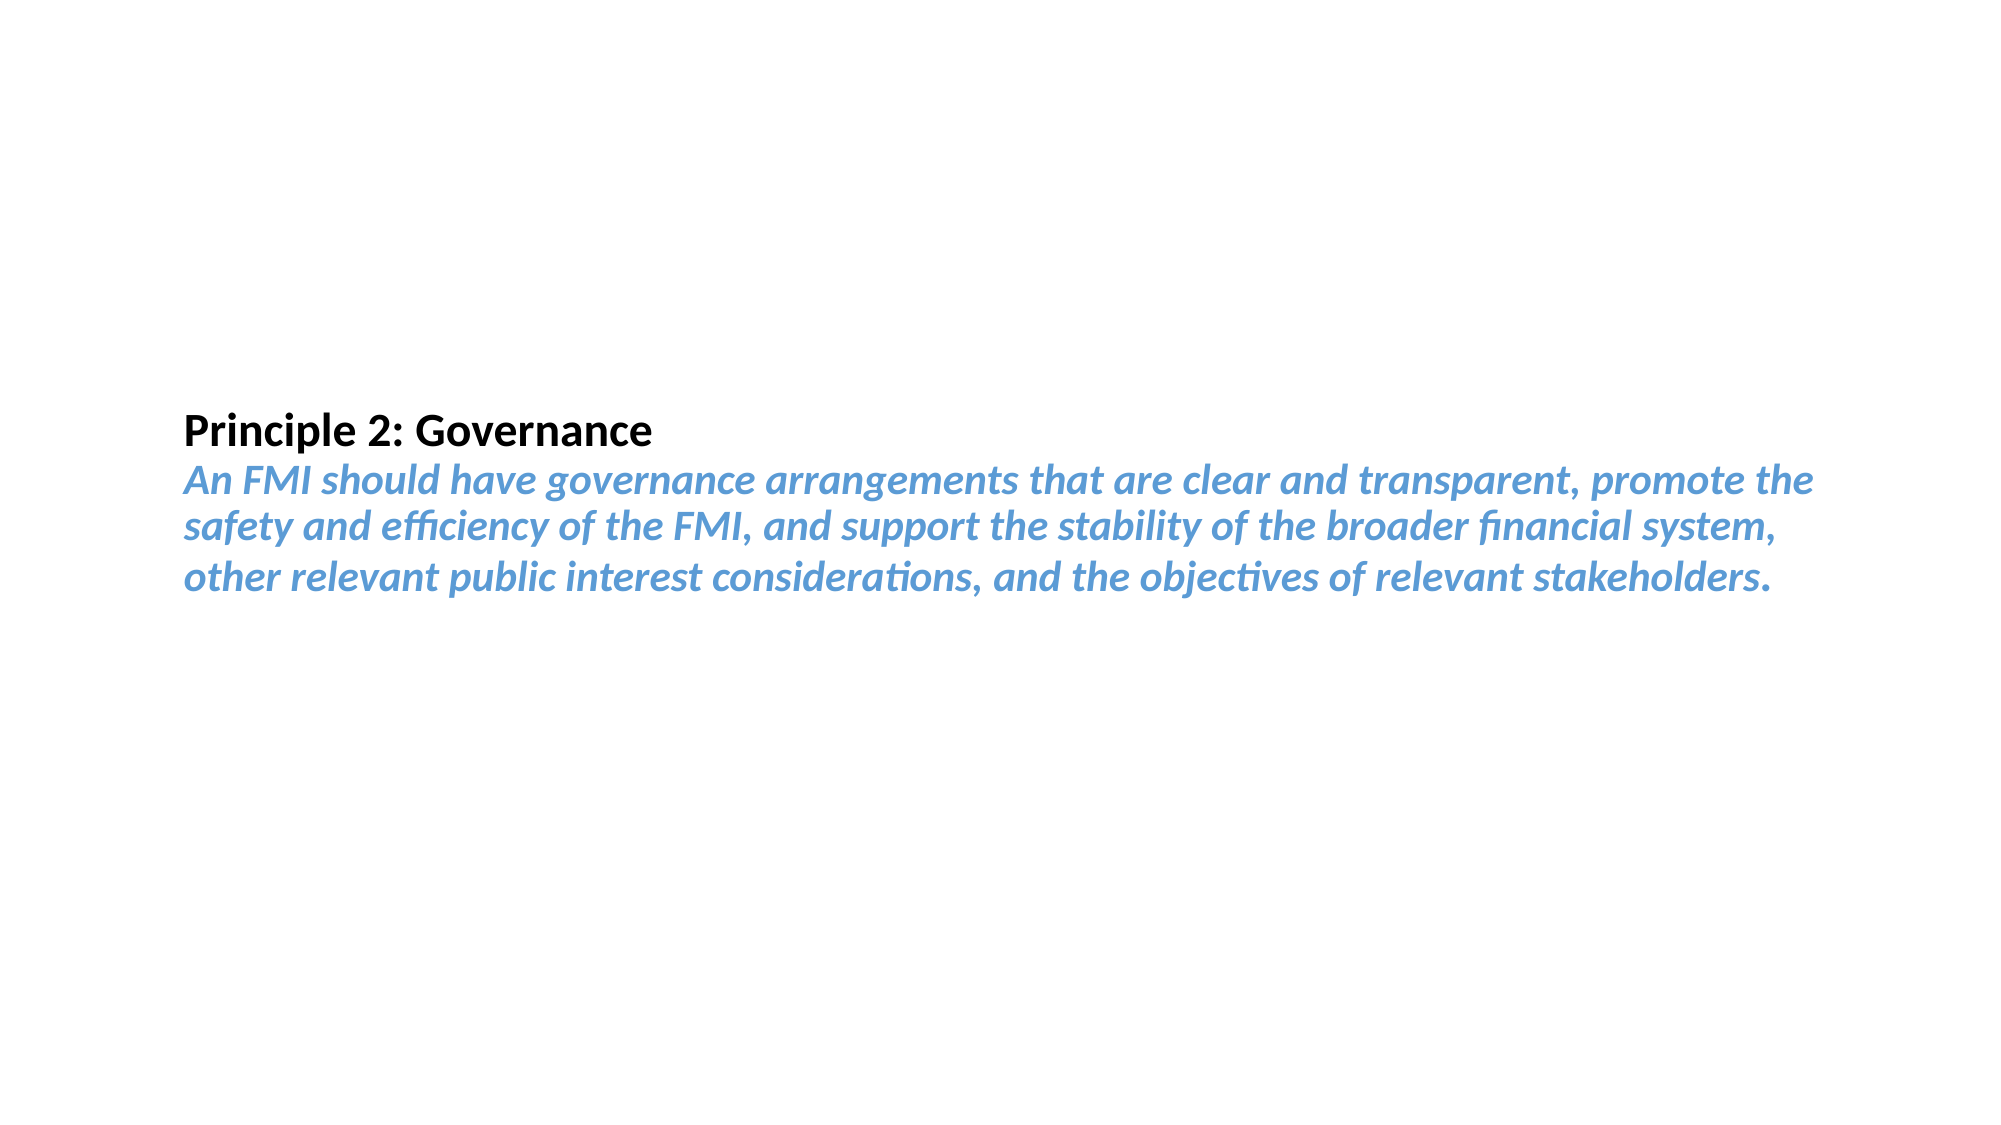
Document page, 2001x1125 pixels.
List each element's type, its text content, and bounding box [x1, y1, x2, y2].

title Principle 2: Governance An FMI should have governance arrangements that are clear and transparent, promote the safety and efficiency of the FMI, and support the stability of the broader financial system, other relevant public interest considerations, and the objectives of relevant stakeholders. [168, 394, 1894, 613]
